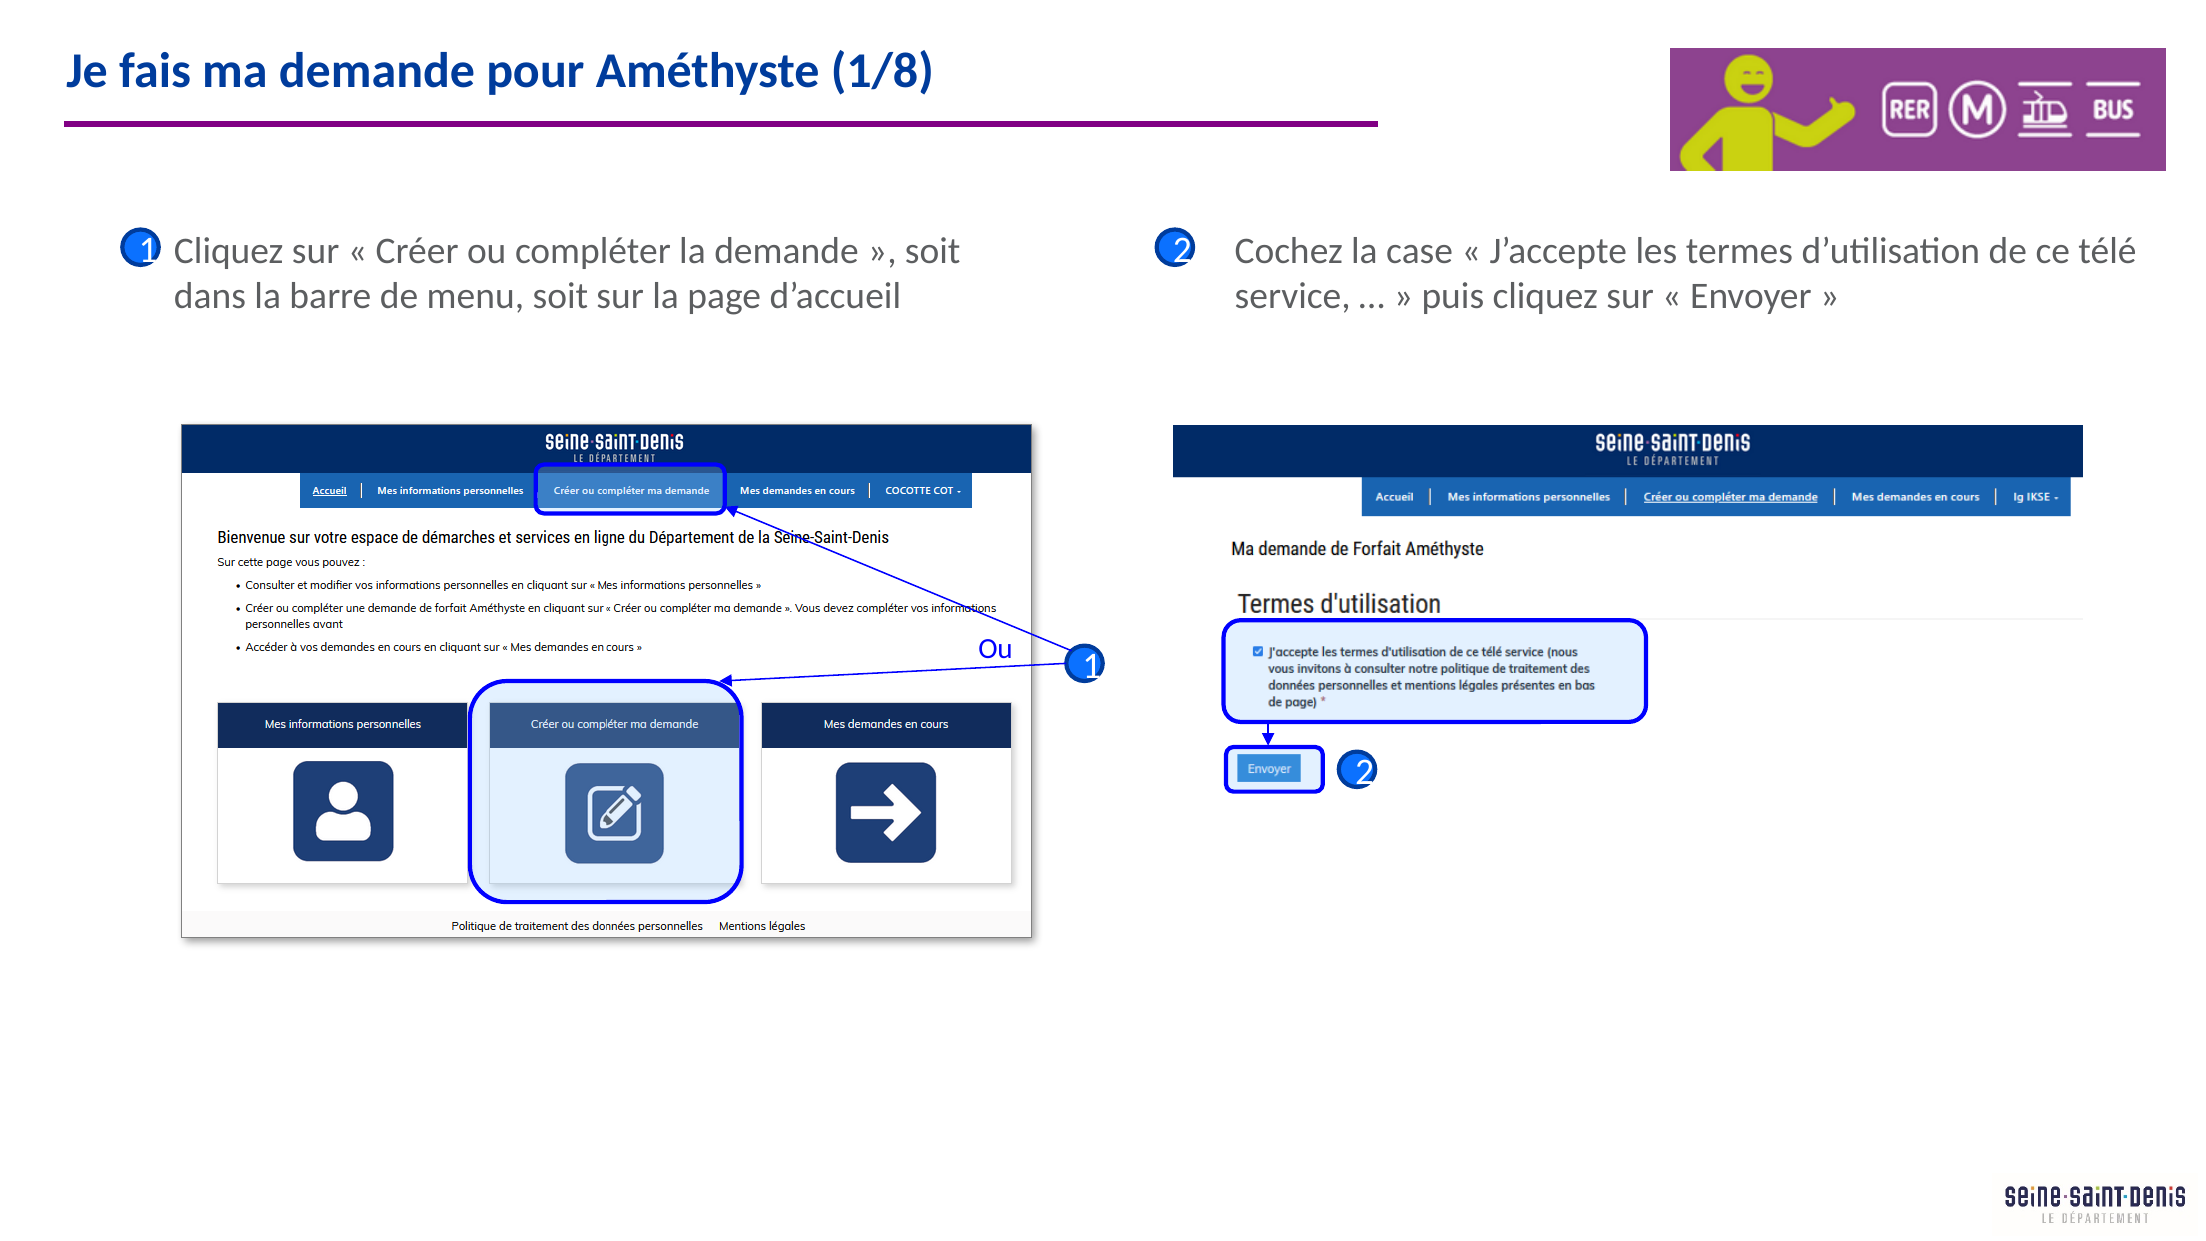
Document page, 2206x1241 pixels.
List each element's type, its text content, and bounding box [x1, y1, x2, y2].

picture [1670, 48, 2166, 171]
text_box Cochez la case « J’accepte les termes d’utilisation de ce télé service, … » puis cliquez sur « Envoyer » [1219, 218, 2178, 324]
picture [1992, 1173, 2198, 1236]
text_box 1 [1072, 643, 1105, 684]
text_box Cliquez sur « Créer ou compléter la demande », soit dans la barre de menu, soit sur la page d’accueil [159, 218, 994, 324]
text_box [719, 663, 1067, 682]
picture [1173, 425, 2083, 792]
text_box Je fais ma demande pour Améthyste (1/8) [51, 29, 1635, 105]
picture [181, 424, 1033, 938]
text_box 2 [1154, 227, 1196, 268]
text_box 1 [120, 227, 161, 268]
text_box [724, 506, 1072, 652]
text_box Ou [1038, 622, 1082, 673]
